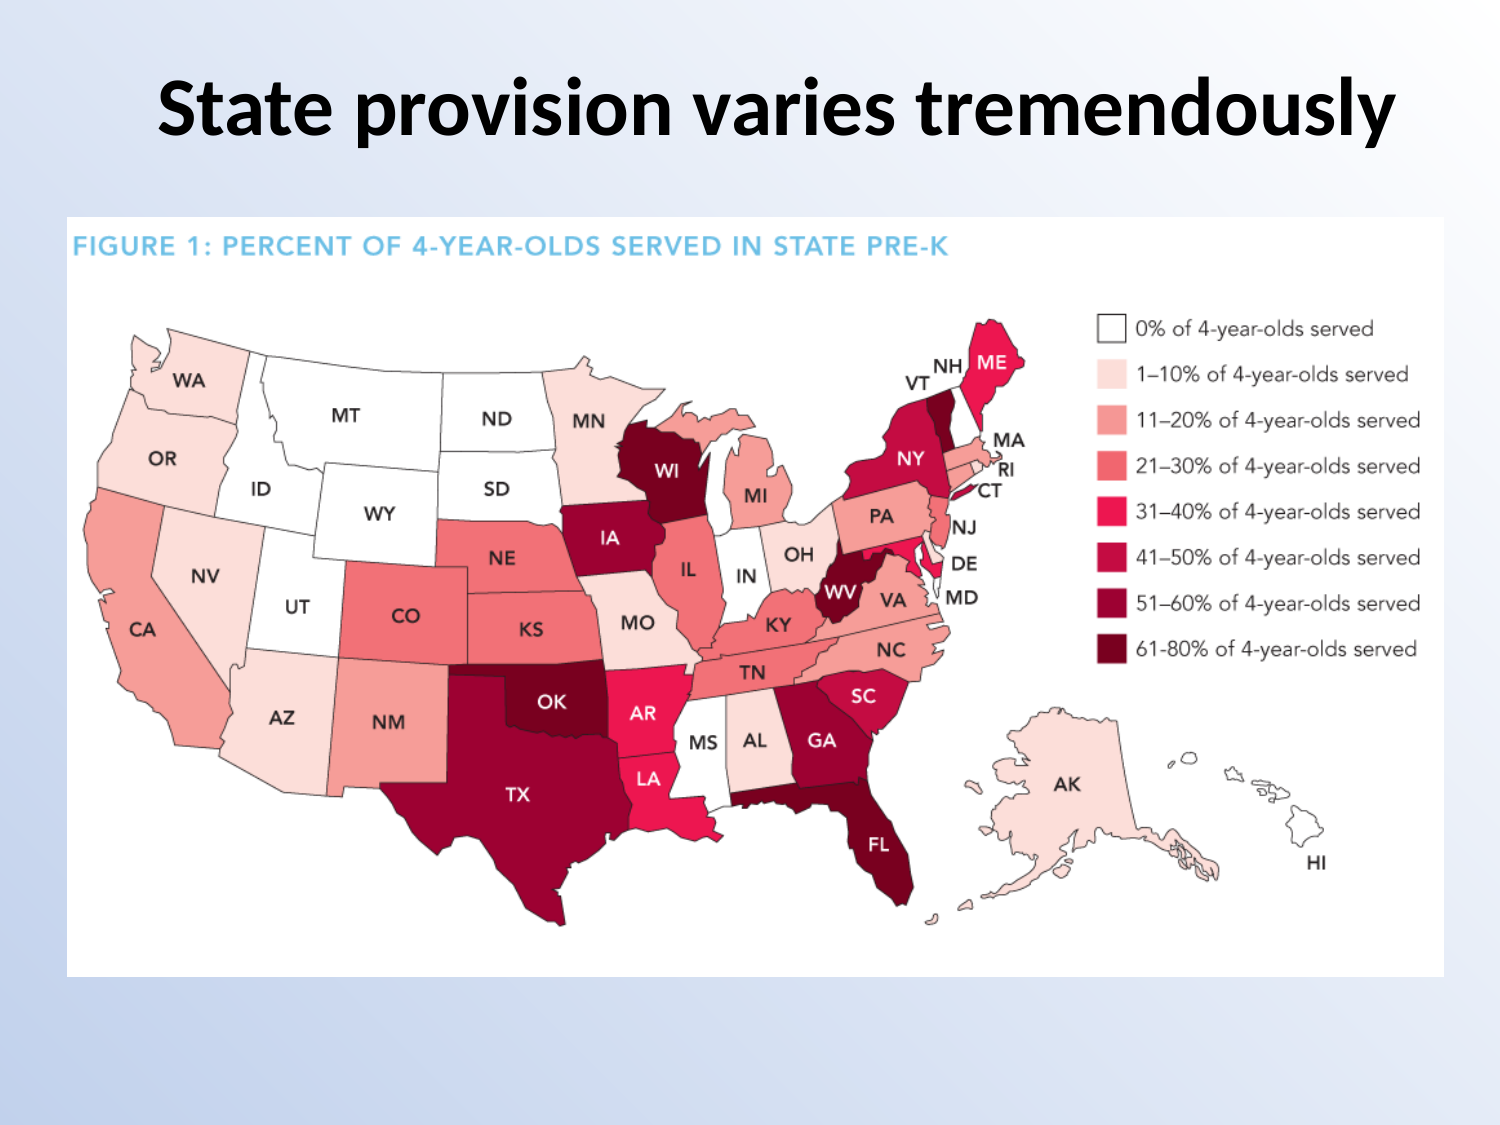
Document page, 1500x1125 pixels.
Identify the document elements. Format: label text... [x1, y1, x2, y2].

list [66, 217, 1445, 977]
title State provision varies tremendously [89, 8, 1467, 197]
